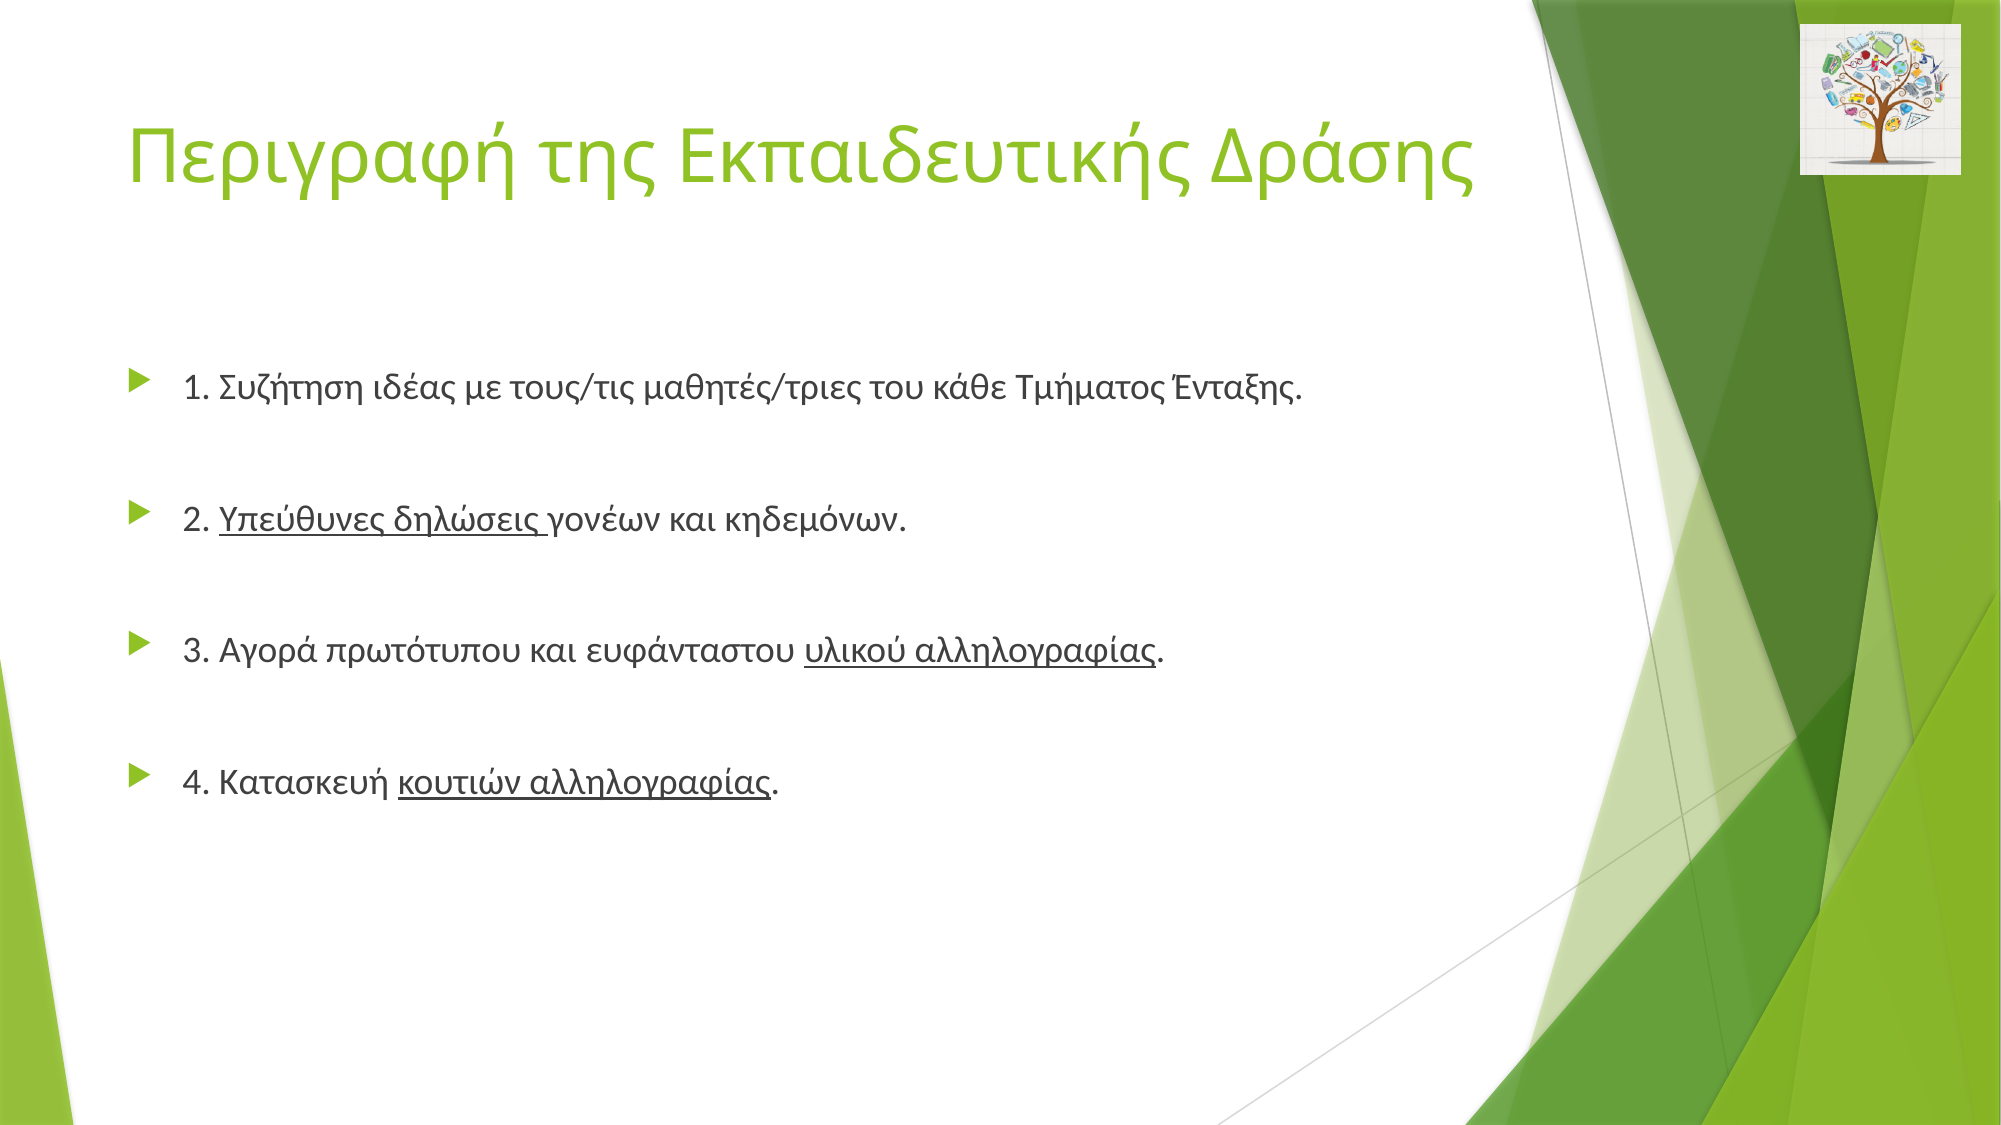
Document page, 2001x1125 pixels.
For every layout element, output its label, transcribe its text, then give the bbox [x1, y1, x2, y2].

list 1. Συζήτηση ιδέας με τους/τις μαθητές/τριες του κάθε Τμήματος Ένταξης. 2. Υπεύθυνες δηλώσεις γονέων και κηδεμόνων. 3. Αγορά πρωτότυπου και ευφάνταστου υλικού αλληλογραφίας. 4. Κατασκευή κουτιών αλληλογραφίας. [111, 354, 1522, 992]
picture [1800, 24, 1961, 176]
title Περιγραφή της Εκπαιδευτικής Δράσης [111, 99, 1522, 317]
